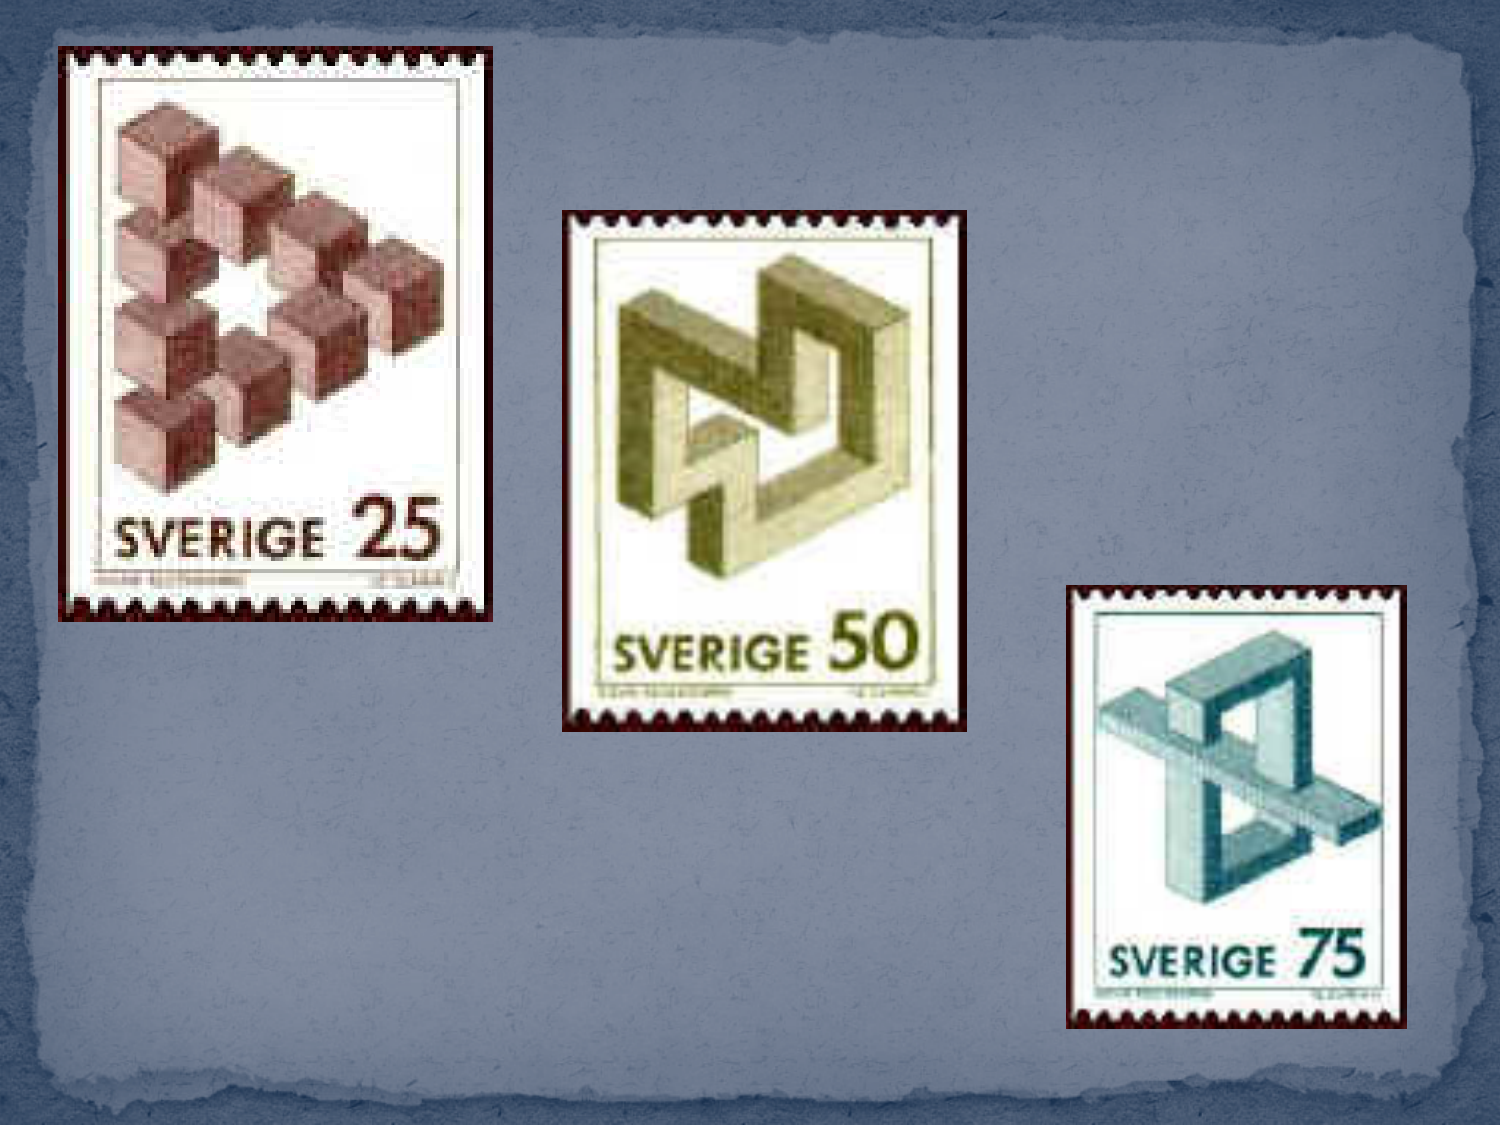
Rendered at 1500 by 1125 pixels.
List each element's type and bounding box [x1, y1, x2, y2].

list [60, 48, 492, 621]
picture [562, 210, 967, 732]
picture [1066, 585, 1407, 1029]
